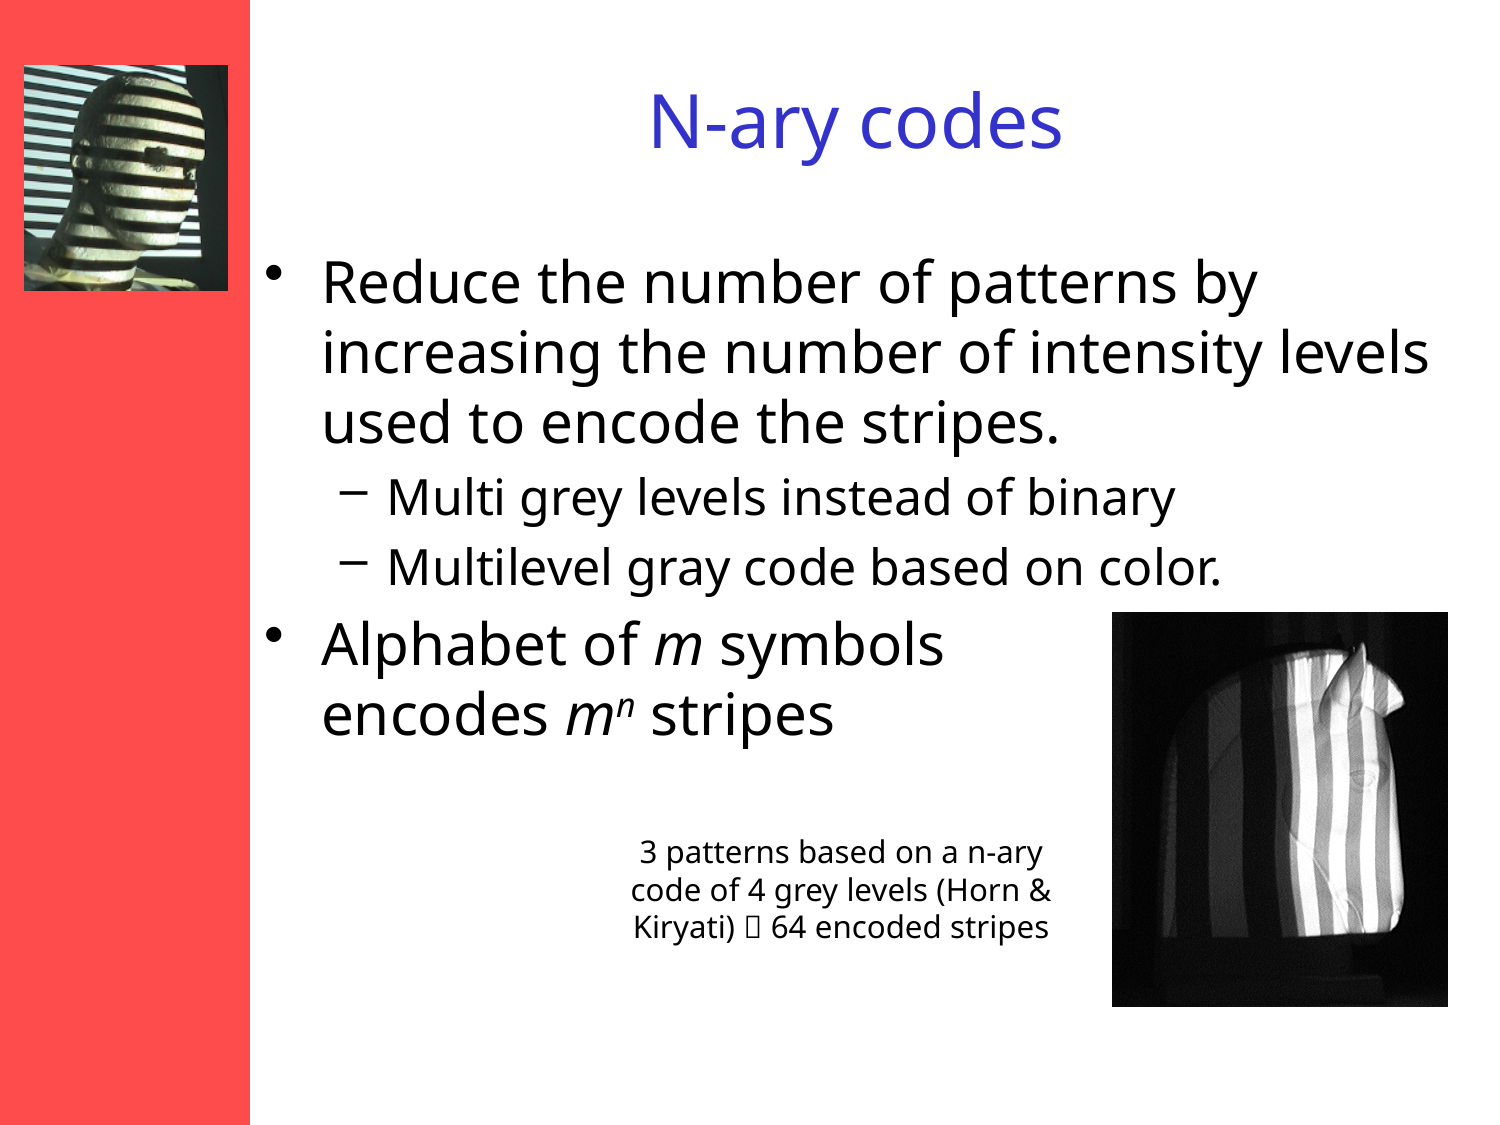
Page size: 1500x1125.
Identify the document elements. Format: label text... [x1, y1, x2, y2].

picture [24, 65, 228, 291]
title N-ary codes [249, 62, 1463, 175]
list Reduce the number of patterns by increasing the number of intensity levels used to encode the stripes. Multi grey levels instead of binary Multilevel gray code based on color. Alphabet of m symbols encodes mn stripes [249, 237, 1463, 1075]
picture [1112, 612, 1448, 1007]
text_box 3 patterns based on a n-ary code of 4 grey levels (Horn & Kiryati)  64 encoded stripes [587, 824, 1096, 952]
